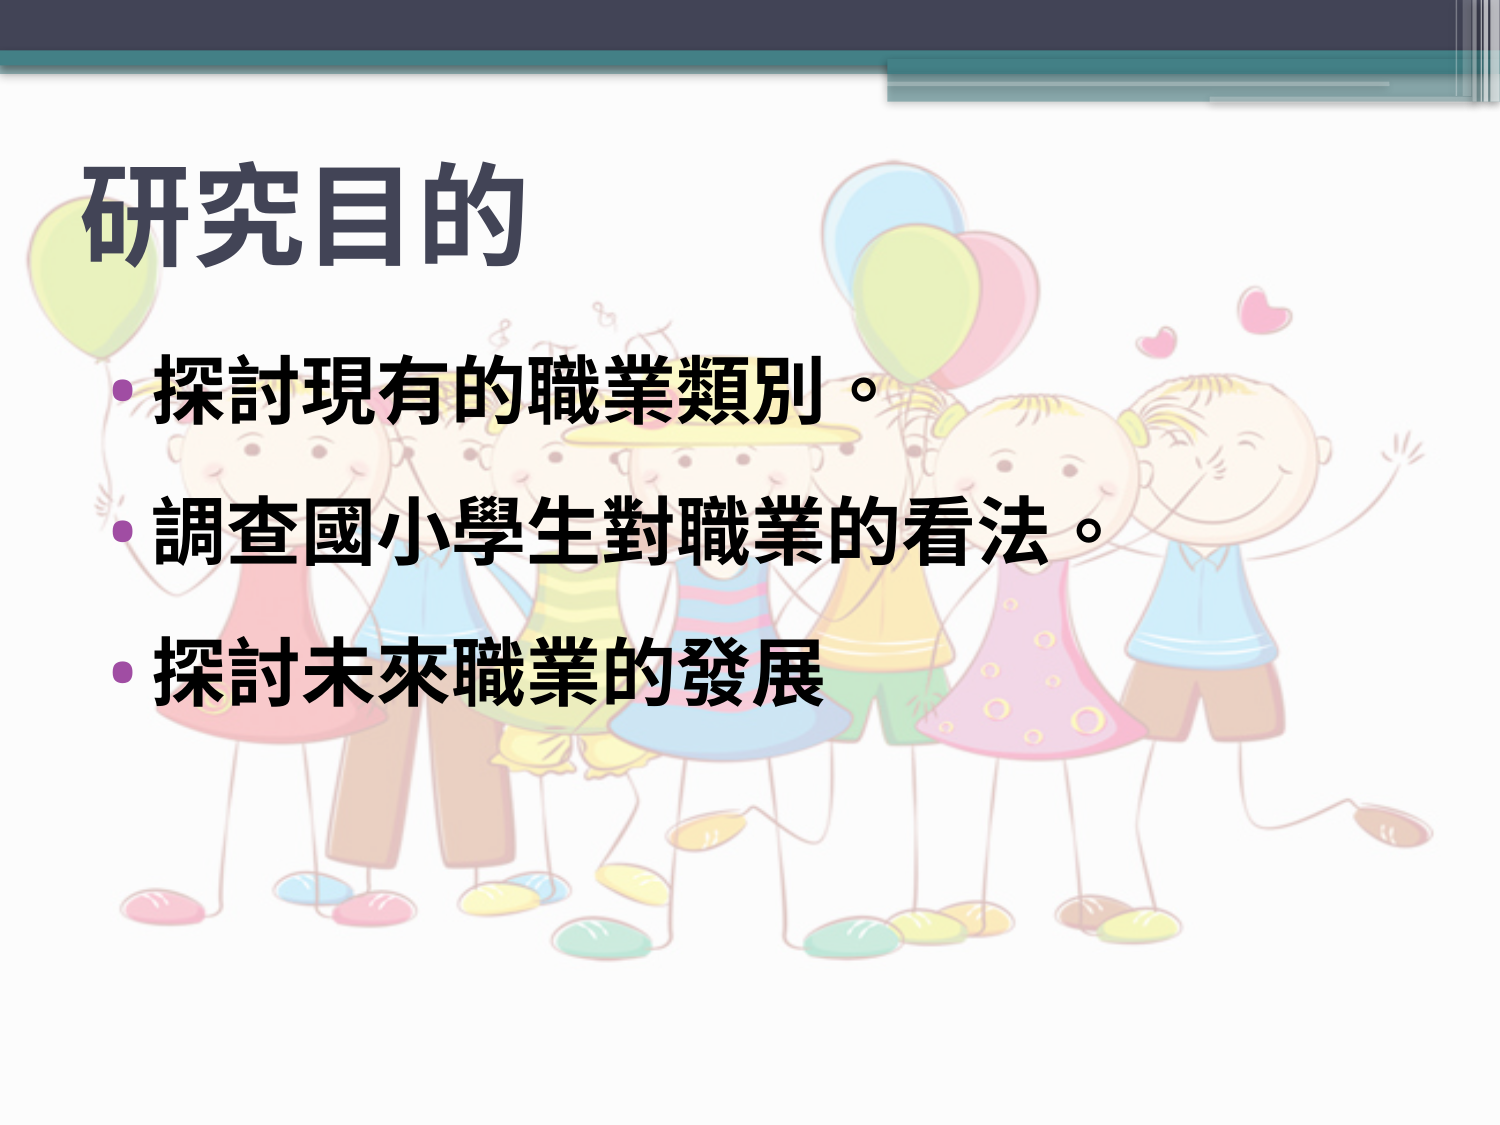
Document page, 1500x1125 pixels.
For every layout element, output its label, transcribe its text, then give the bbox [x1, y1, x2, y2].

list 探討現有的職業類別。 調查國小學生對職業的看法。 探討未來職業的發展 [76, 290, 1427, 1034]
title 研究目的 [64, 125, 1415, 301]
